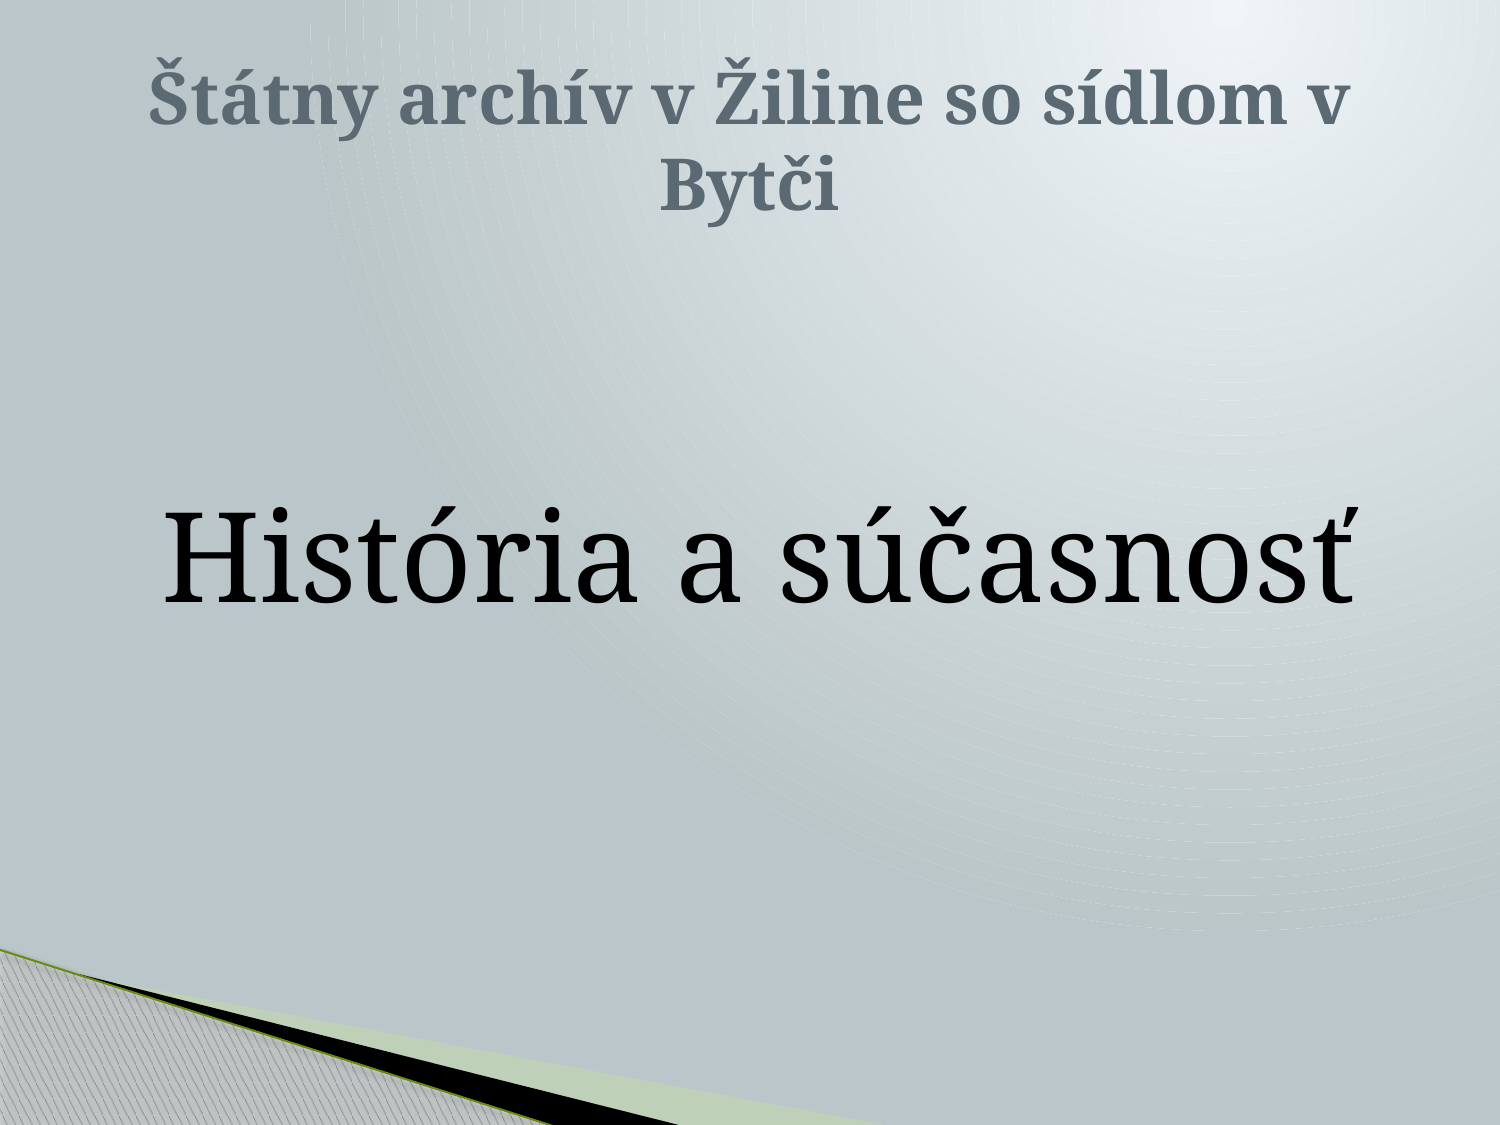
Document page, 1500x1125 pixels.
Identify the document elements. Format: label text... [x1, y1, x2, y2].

title Štátny archív v Žiline so sídlom v Bytči [75, 45, 1425, 233]
list História a súčasnosť [75, 243, 1425, 986]
